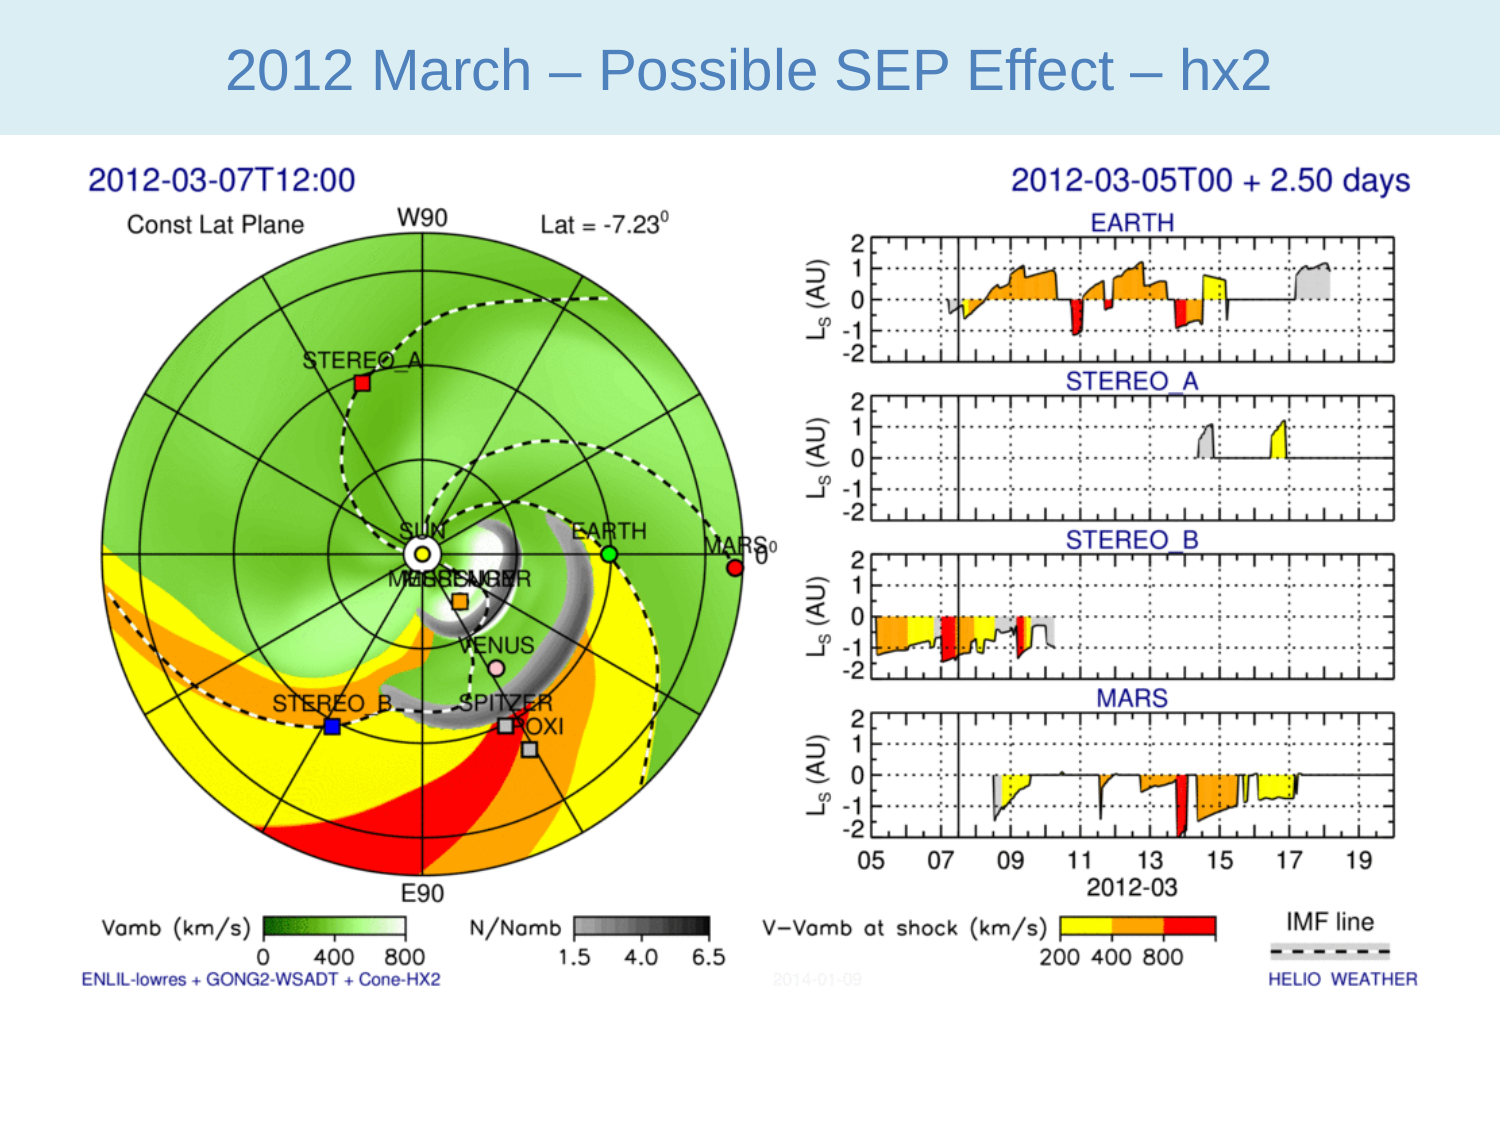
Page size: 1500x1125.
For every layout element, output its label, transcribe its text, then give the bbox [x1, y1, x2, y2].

picture [74, 149, 1426, 994]
title 2012 March – Possible SEP Effect – hx2 [0, 0, 1500, 135]
